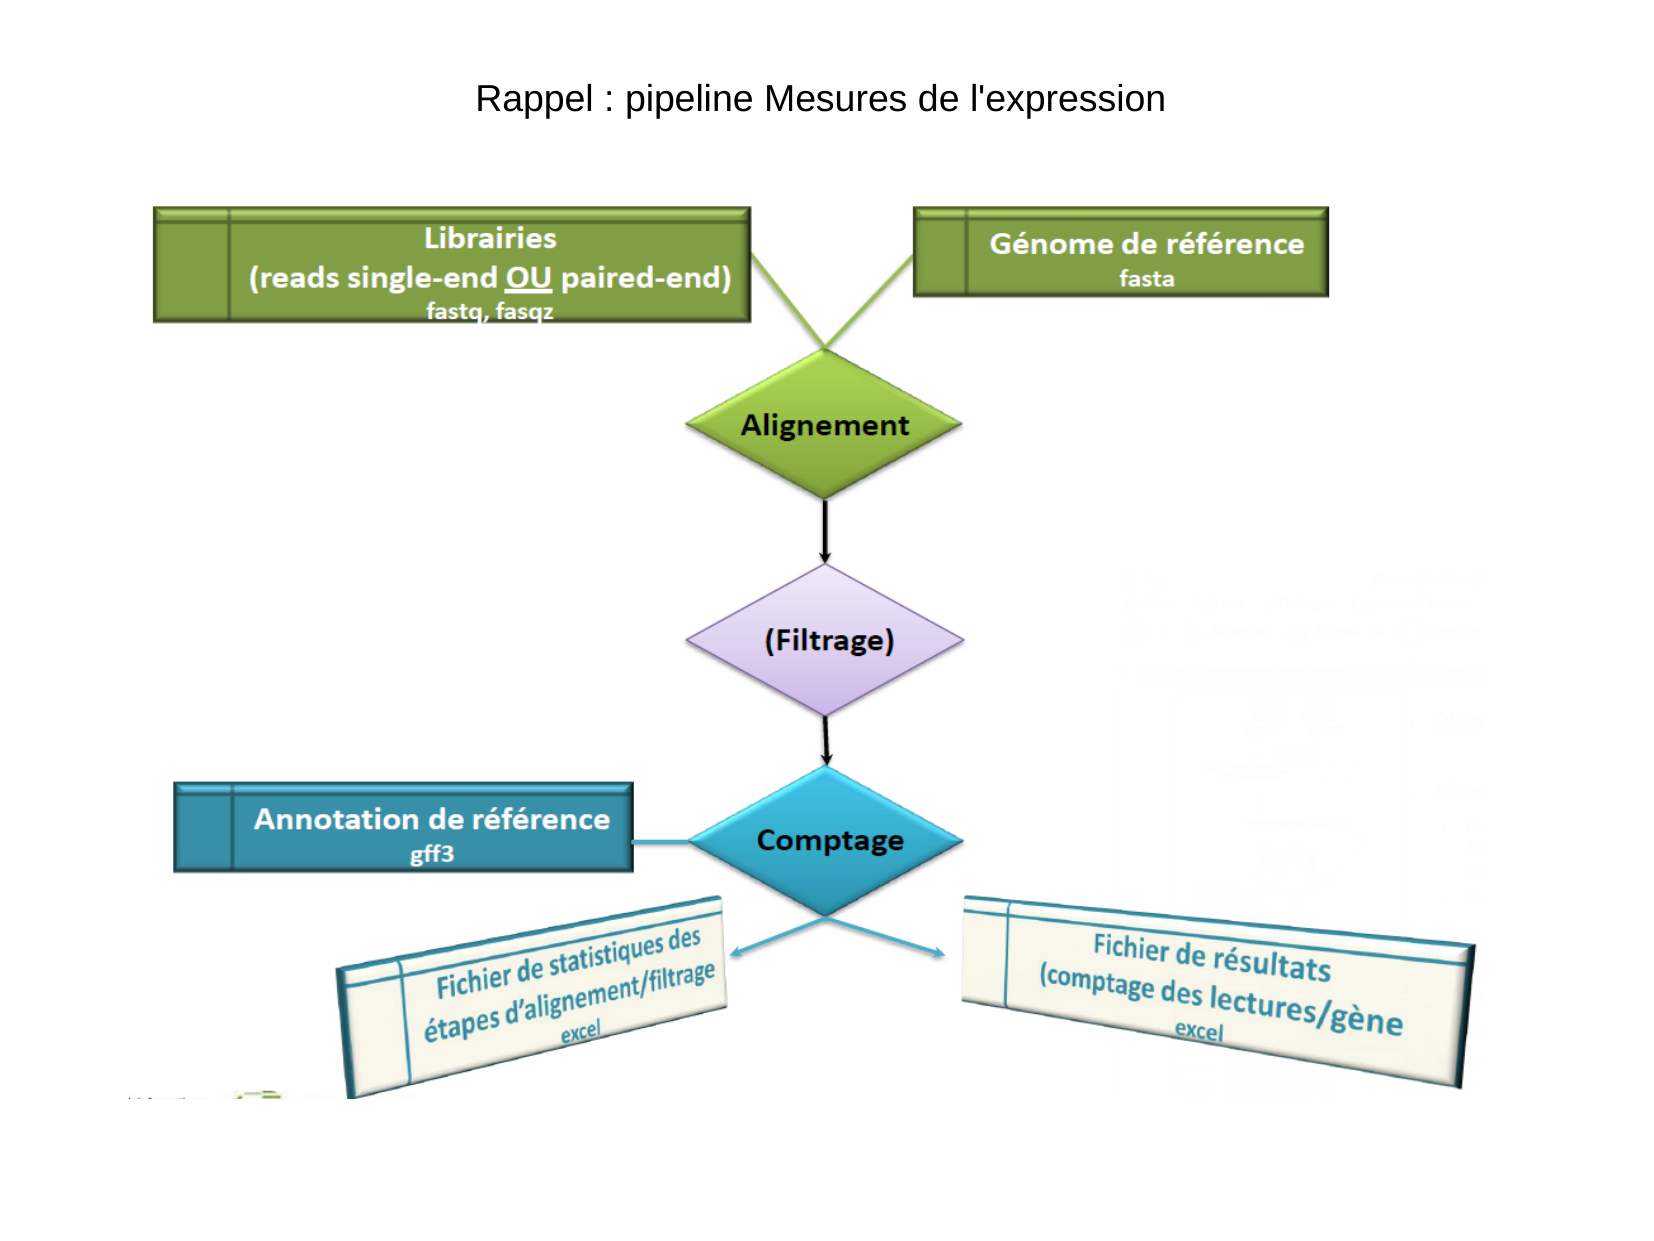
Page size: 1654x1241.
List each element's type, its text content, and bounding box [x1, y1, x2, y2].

picture [129, 182, 1485, 1099]
title Rappel : pipeline Mesures de l'expression [106, 17, 1536, 175]
